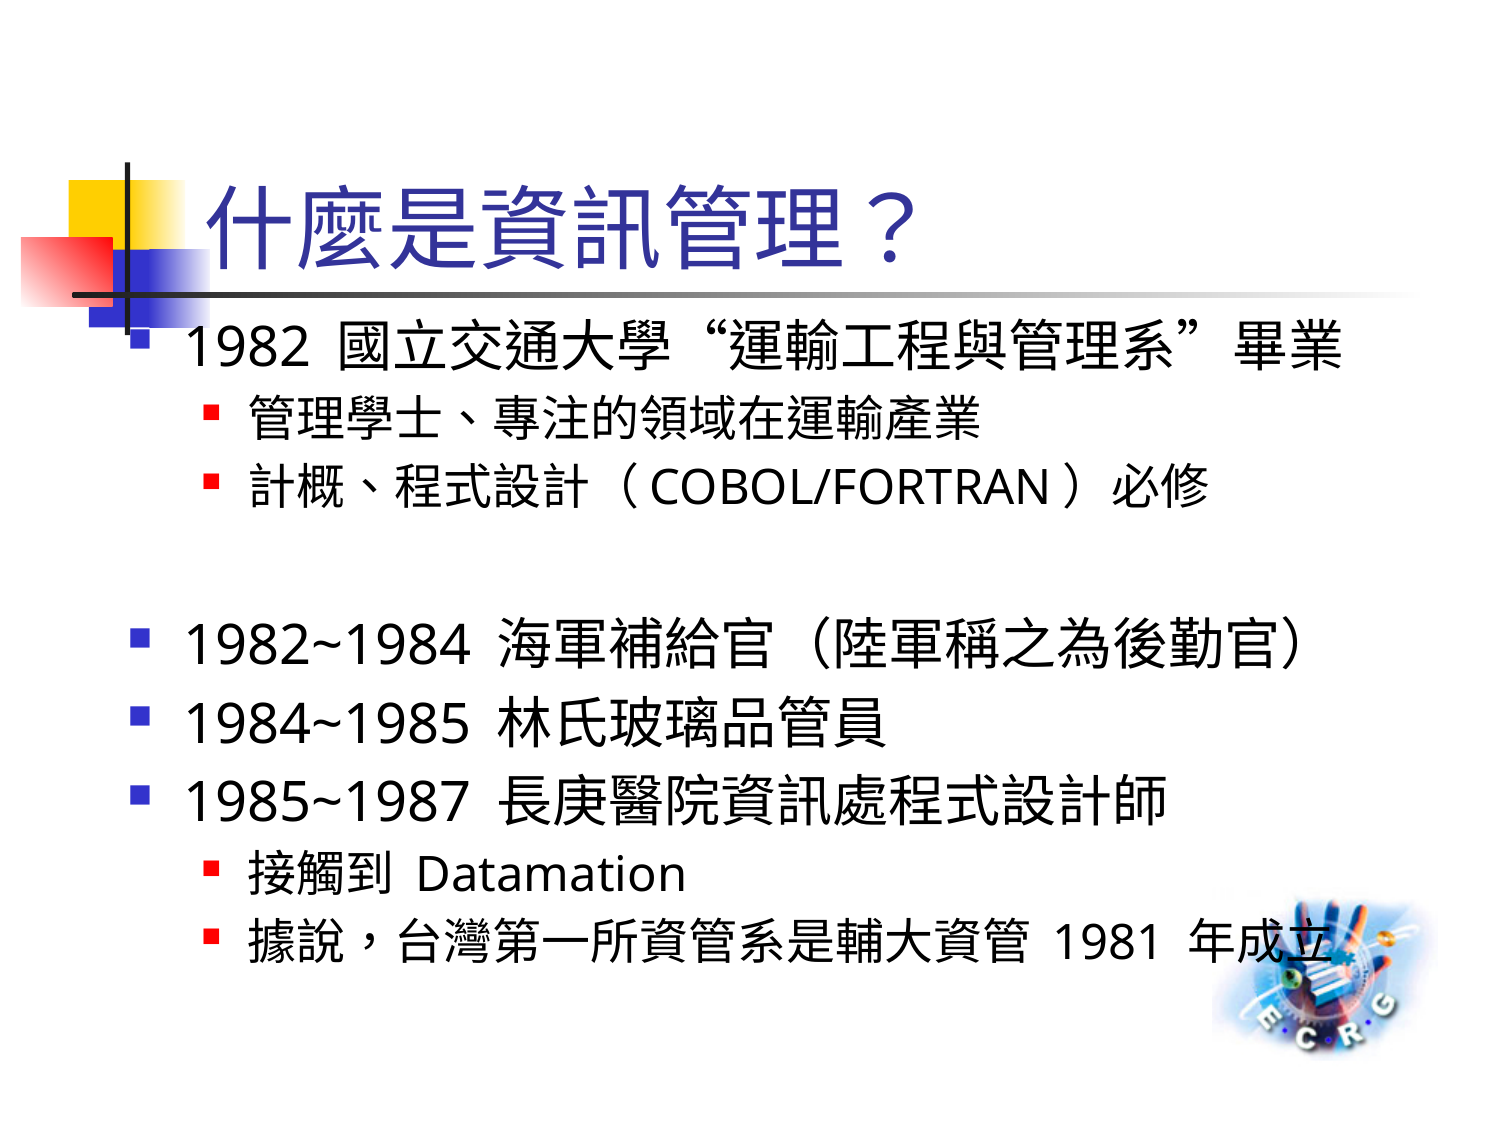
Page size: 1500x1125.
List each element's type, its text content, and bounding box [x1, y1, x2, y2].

picture [1212, 862, 1438, 1088]
title 什麼是資訊管理？ [188, 101, 1468, 289]
list 1982 國立交通大學“運輸工程與管理系”畢業 管理學士、專注的領域在運輸產業 計概、程式設計（COBOL/FORTRAN）必修 1982~1984 海軍補給官（陸軍稱之為後勤官） 1984~1985 林氏玻璃品管員 1985~1987 長庚醫院資訊處程式設計師 接觸到 Datamation 據說，台灣第一所資管系是輔大資管 1981 年成立 [112, 302, 1424, 1071]
